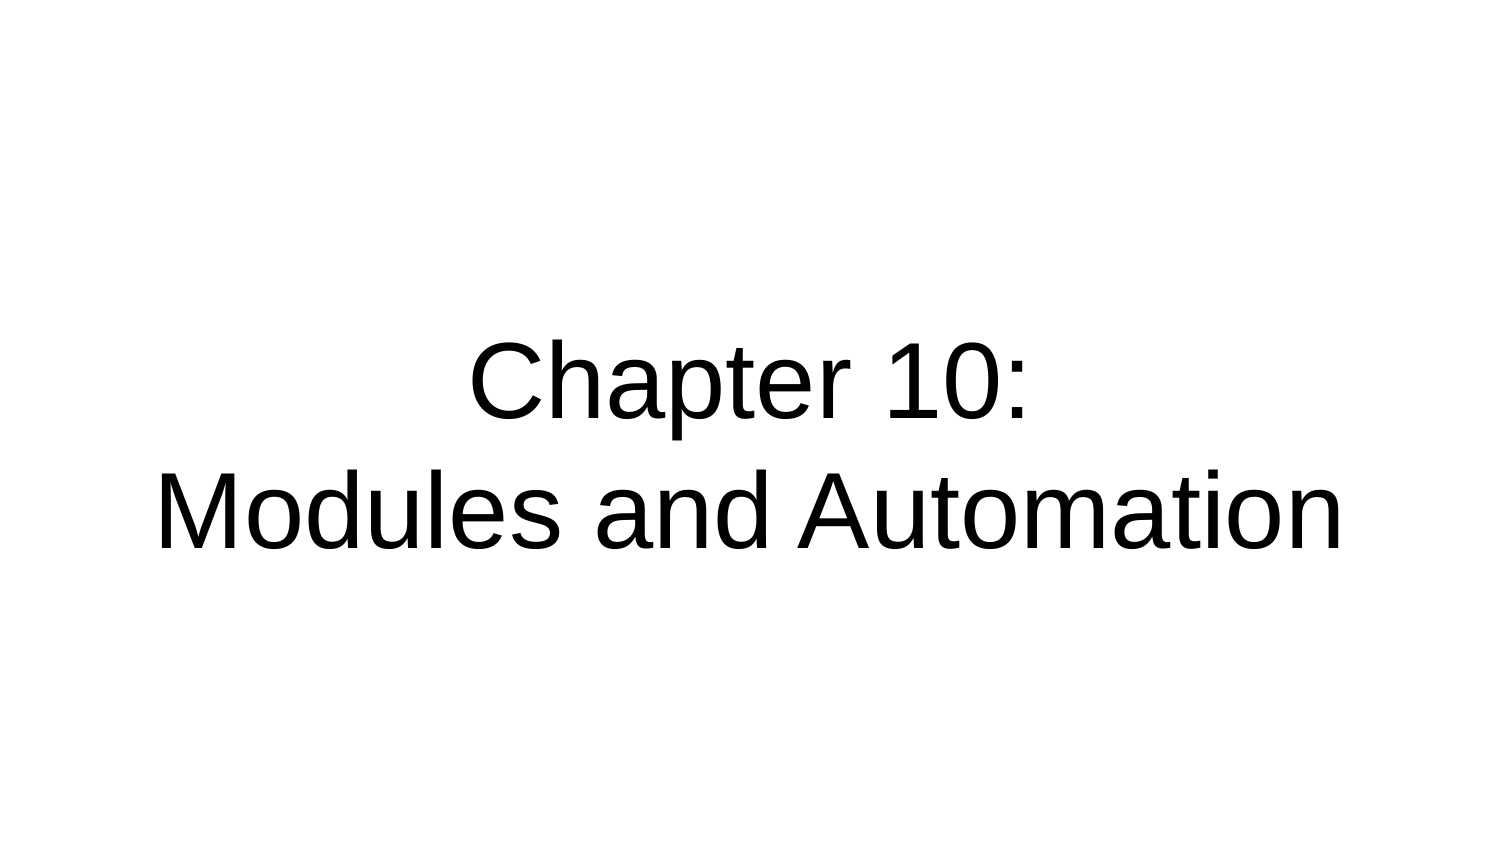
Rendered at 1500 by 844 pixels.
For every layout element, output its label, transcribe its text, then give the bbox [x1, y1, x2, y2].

title Chapter 10: Modules and Automation [51, 122, 1449, 585]
